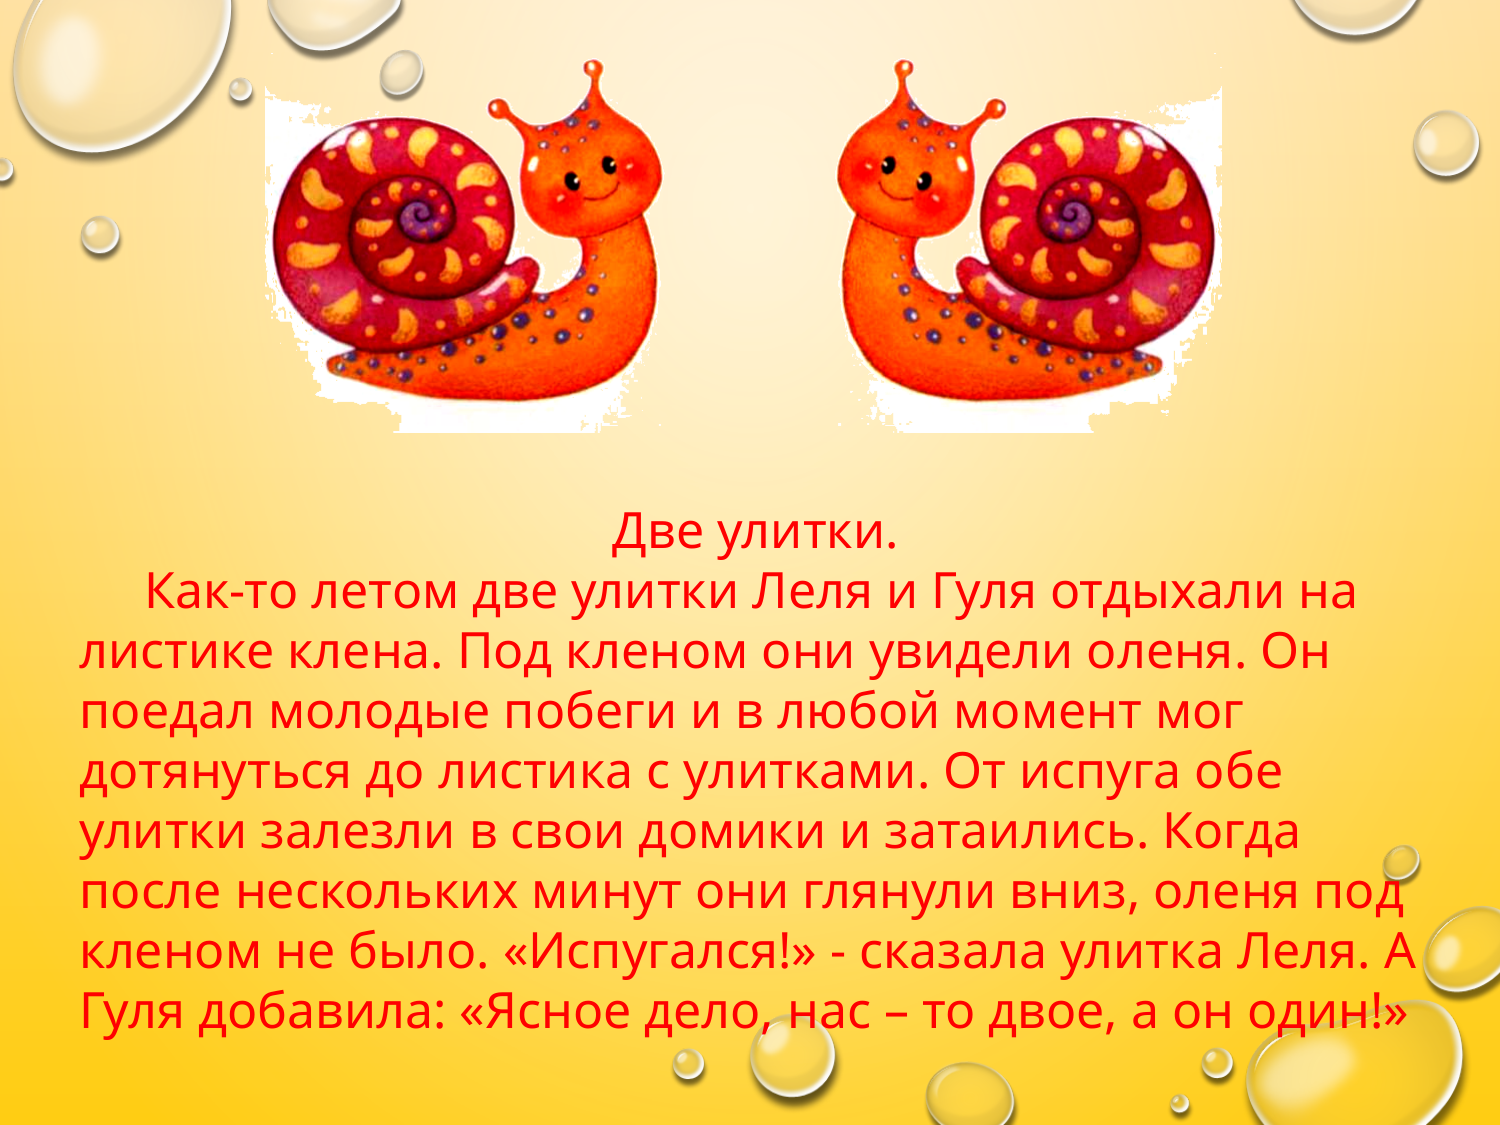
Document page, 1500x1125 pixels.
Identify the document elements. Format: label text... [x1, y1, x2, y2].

text_box Две улитки. Как-то летом две улитки Леля и Гуля отдыхали на листике клена. Под кленом они увидели оленя. Он поедал молодые побеги и в любой момент мог дотянуться до листика с улитками. От испуга обе улитки залезли в свои домики и затаились. Когда после нескольких минут они глянули вниз, оленя под кленом не было. «Испугался!» - сказала улитка Леля. А Гуля добавила: «Ясное дело, нас – то двое, а он один!» [64, 491, 1447, 1047]
picture [0, 0, 1500, 1125]
